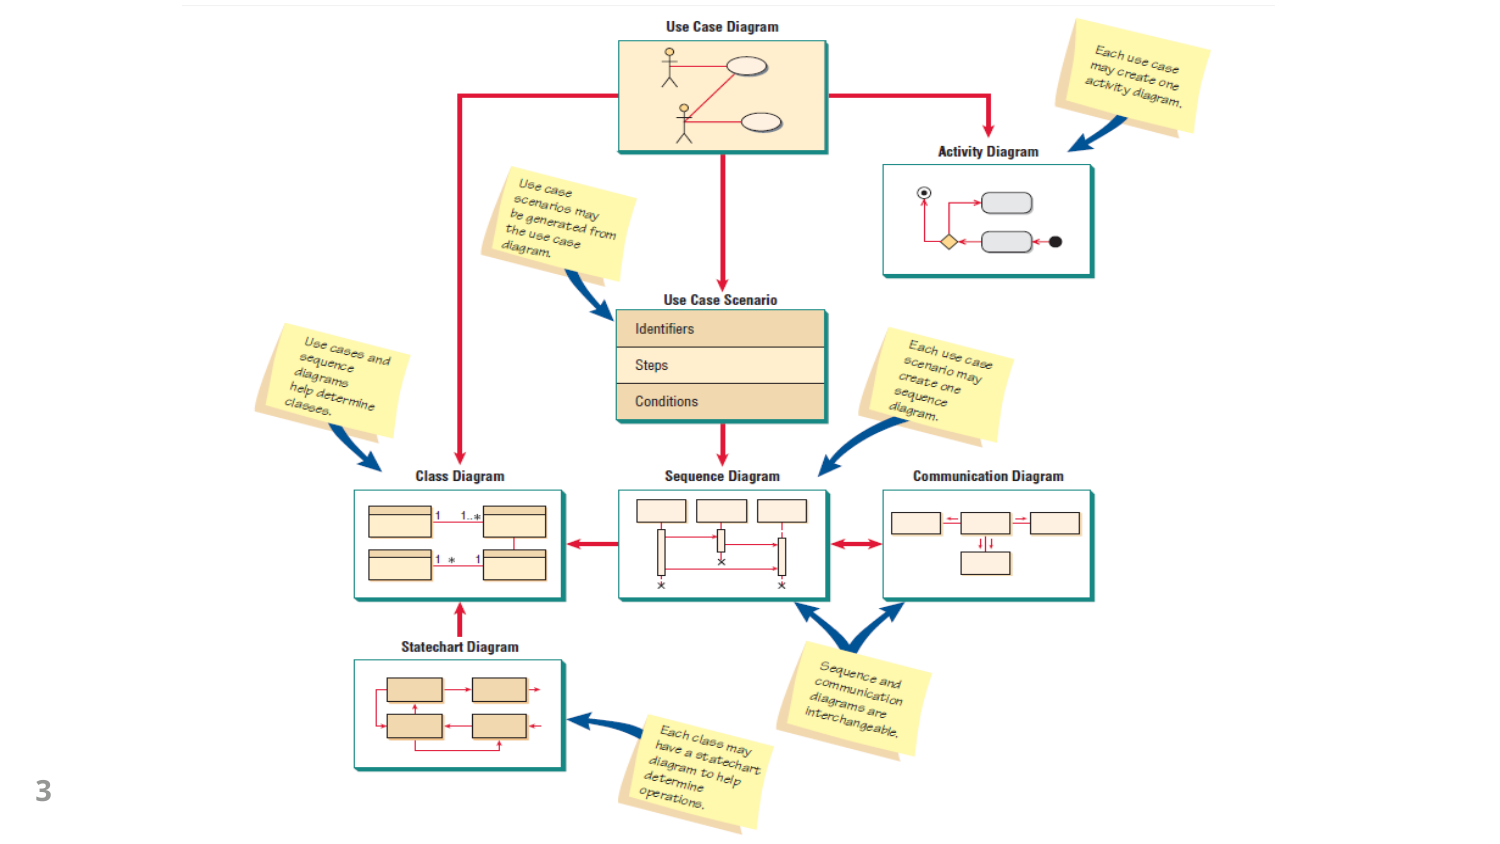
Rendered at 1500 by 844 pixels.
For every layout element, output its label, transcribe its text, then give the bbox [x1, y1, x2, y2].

slide_number 3 [0, 768, 88, 816]
picture [182, 5, 1275, 844]
